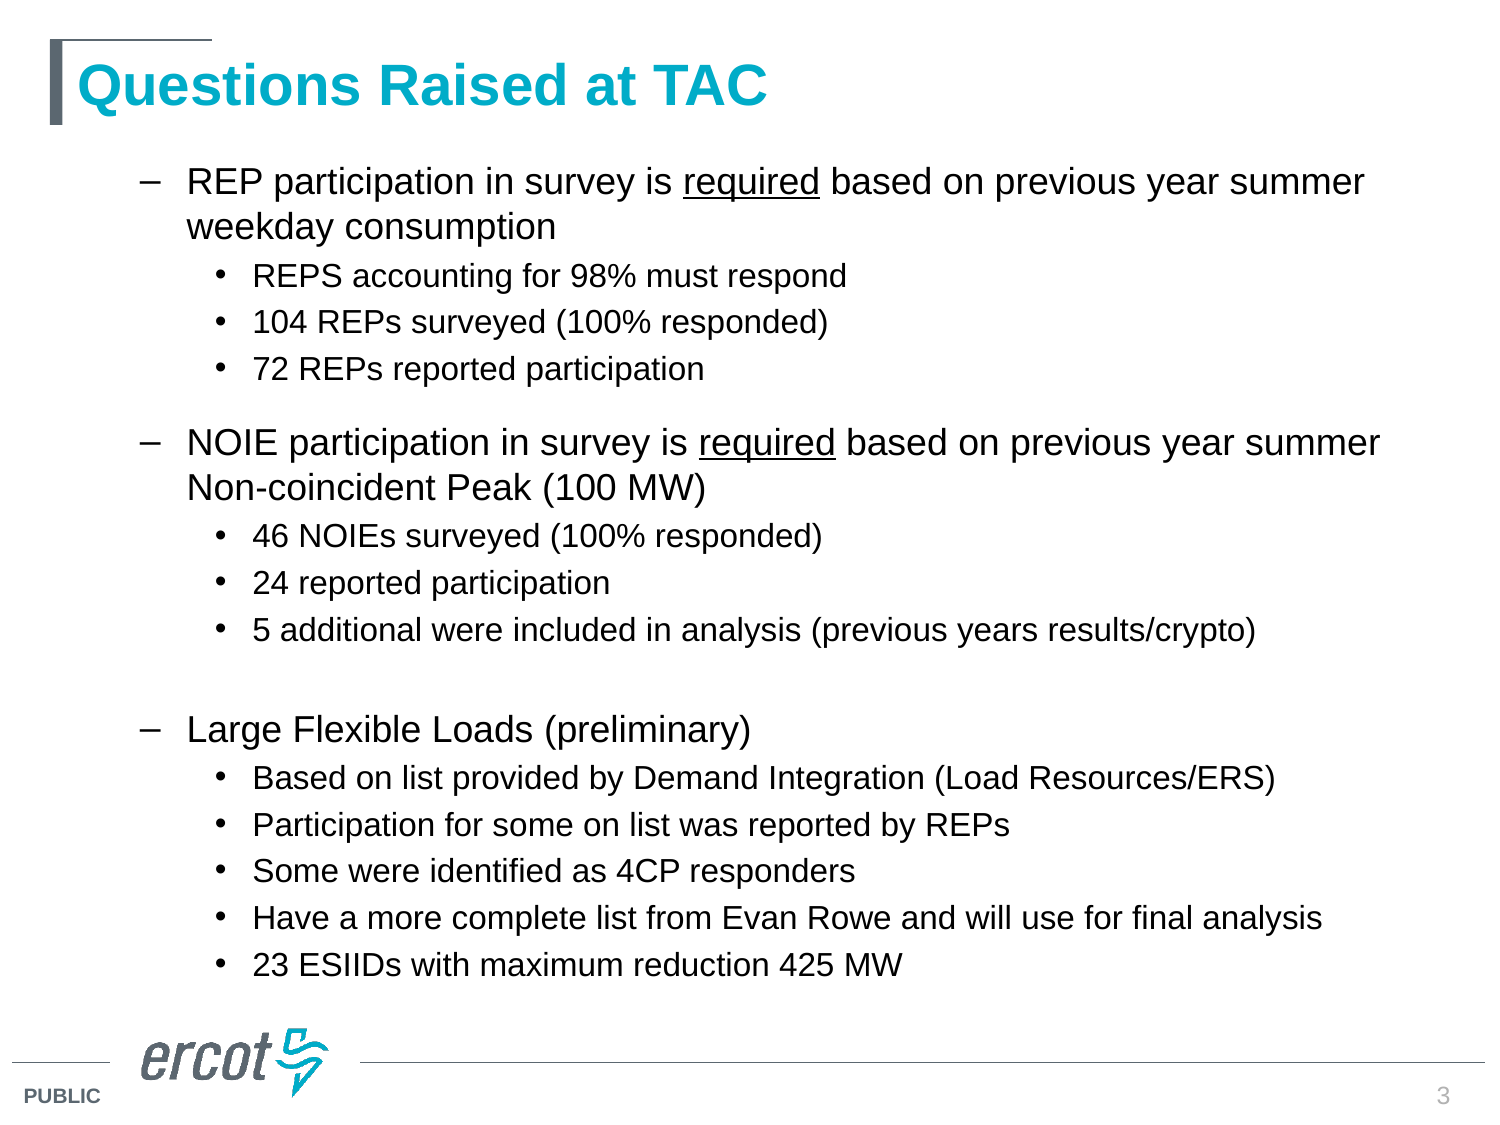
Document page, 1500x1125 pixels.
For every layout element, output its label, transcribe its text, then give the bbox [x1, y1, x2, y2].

picture [137, 1024, 332, 1100]
title Questions Raised at TAC [62, 39, 1450, 125]
list REP participation in survey is required based on previous year summer weekday consumption REPS accounting for 98% must respond 104 REPs surveyed (100% responded) 72 REPs reported participation NOIE participation in survey is required based on previous year summer Non-coincident Peak (100 MW) 46 NOIEs surveyed (100% responded) 24 reported participation 5 additional were included in analysis (previous years results/crypto) Large Flexible Loads (preliminary) Based on list provided by Demand Integration (Load Resources/ERS) Participation for some on list was reported by REPs Some were identified as 4CP responders Have a more complete list from Evan Rowe and will use for final analysis 23 ESIIDs with maximum reduction 425 MW [50, 149, 1450, 979]
slide_number 3 [1400, 1076, 1488, 1113]
